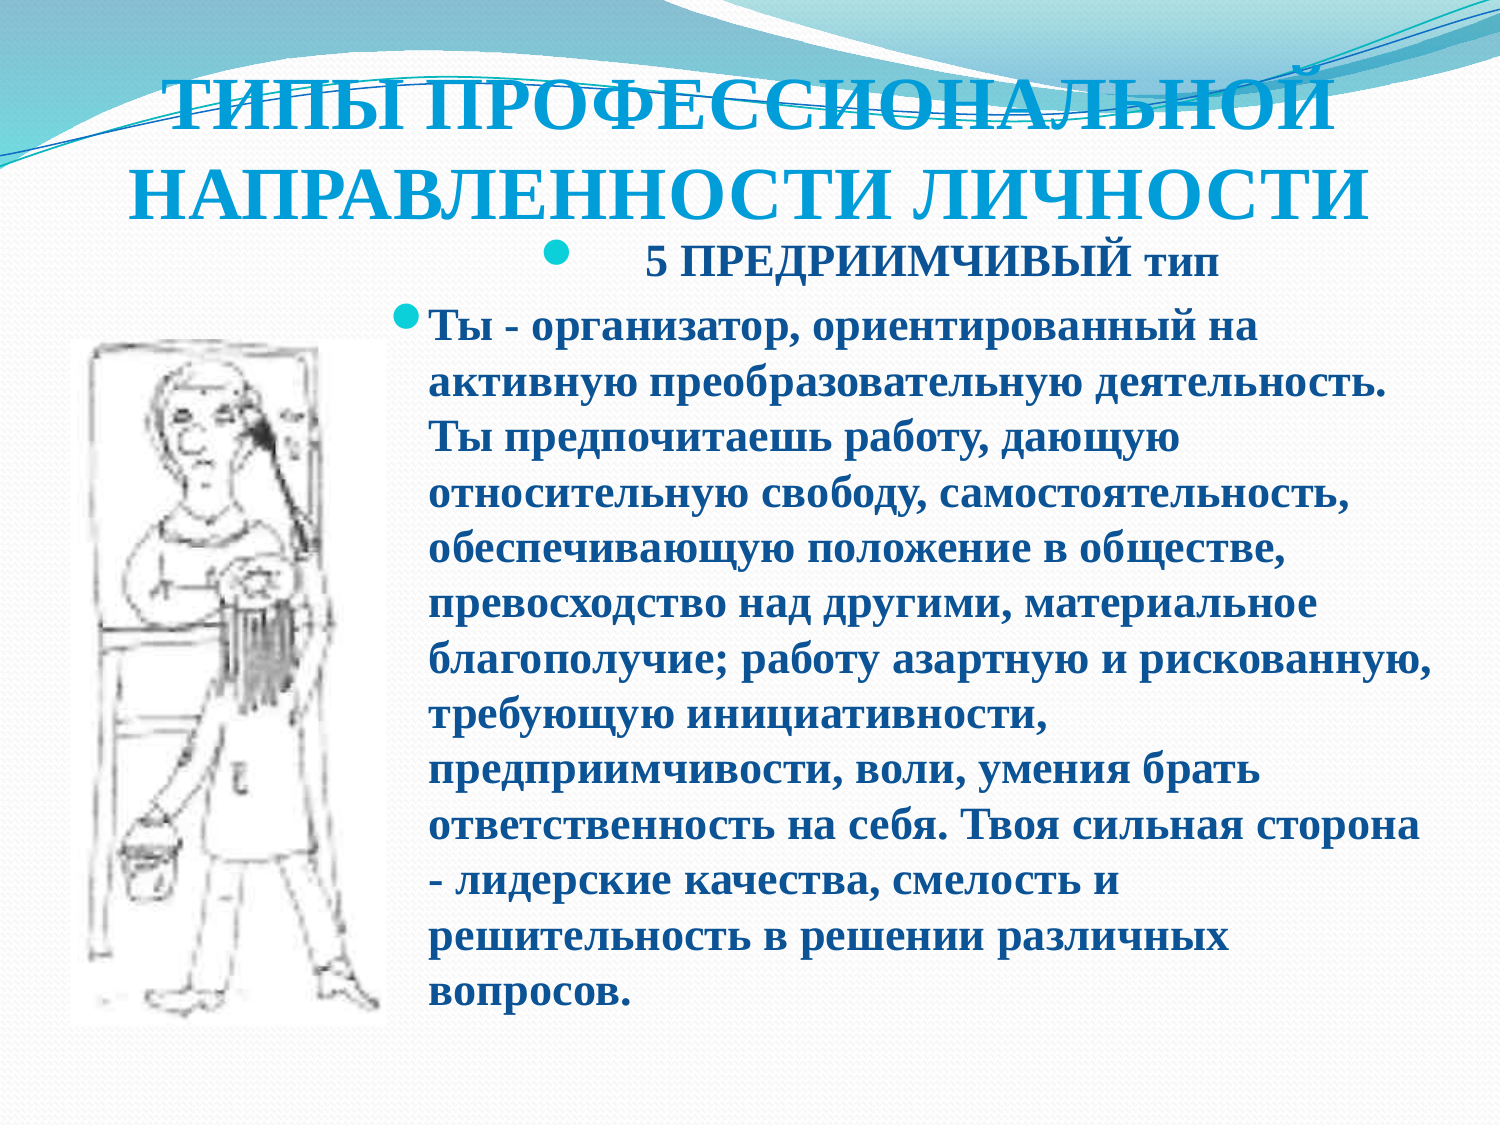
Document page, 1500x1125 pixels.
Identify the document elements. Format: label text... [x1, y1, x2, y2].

title ТИПЫ ПРОФЕССИОНАЛЬНОЙ НАПРАВЛЕННОСТИ ЛИЧНОСТИ [75, 35, 1425, 235]
list 5 ПРЕДРИИМЧИВЫЙ тип Ты - организатор, ориентированный на активную преобразовательную деятельность. Ты предпочитаешь работу, дающую относительную свободу, самостоятельность, обеспечивающую положение в обществе, превосходство над другими, материальное благополучие; работу азартную и рискованную, требующую инициативности, предприимчивости, воли, умения брать ответственность на себя. Твоя сильная сторона - лидерские качества, смелость и решительность в решении различных вопросов. [375, 222, 1454, 1043]
picture [70, 339, 387, 1026]
